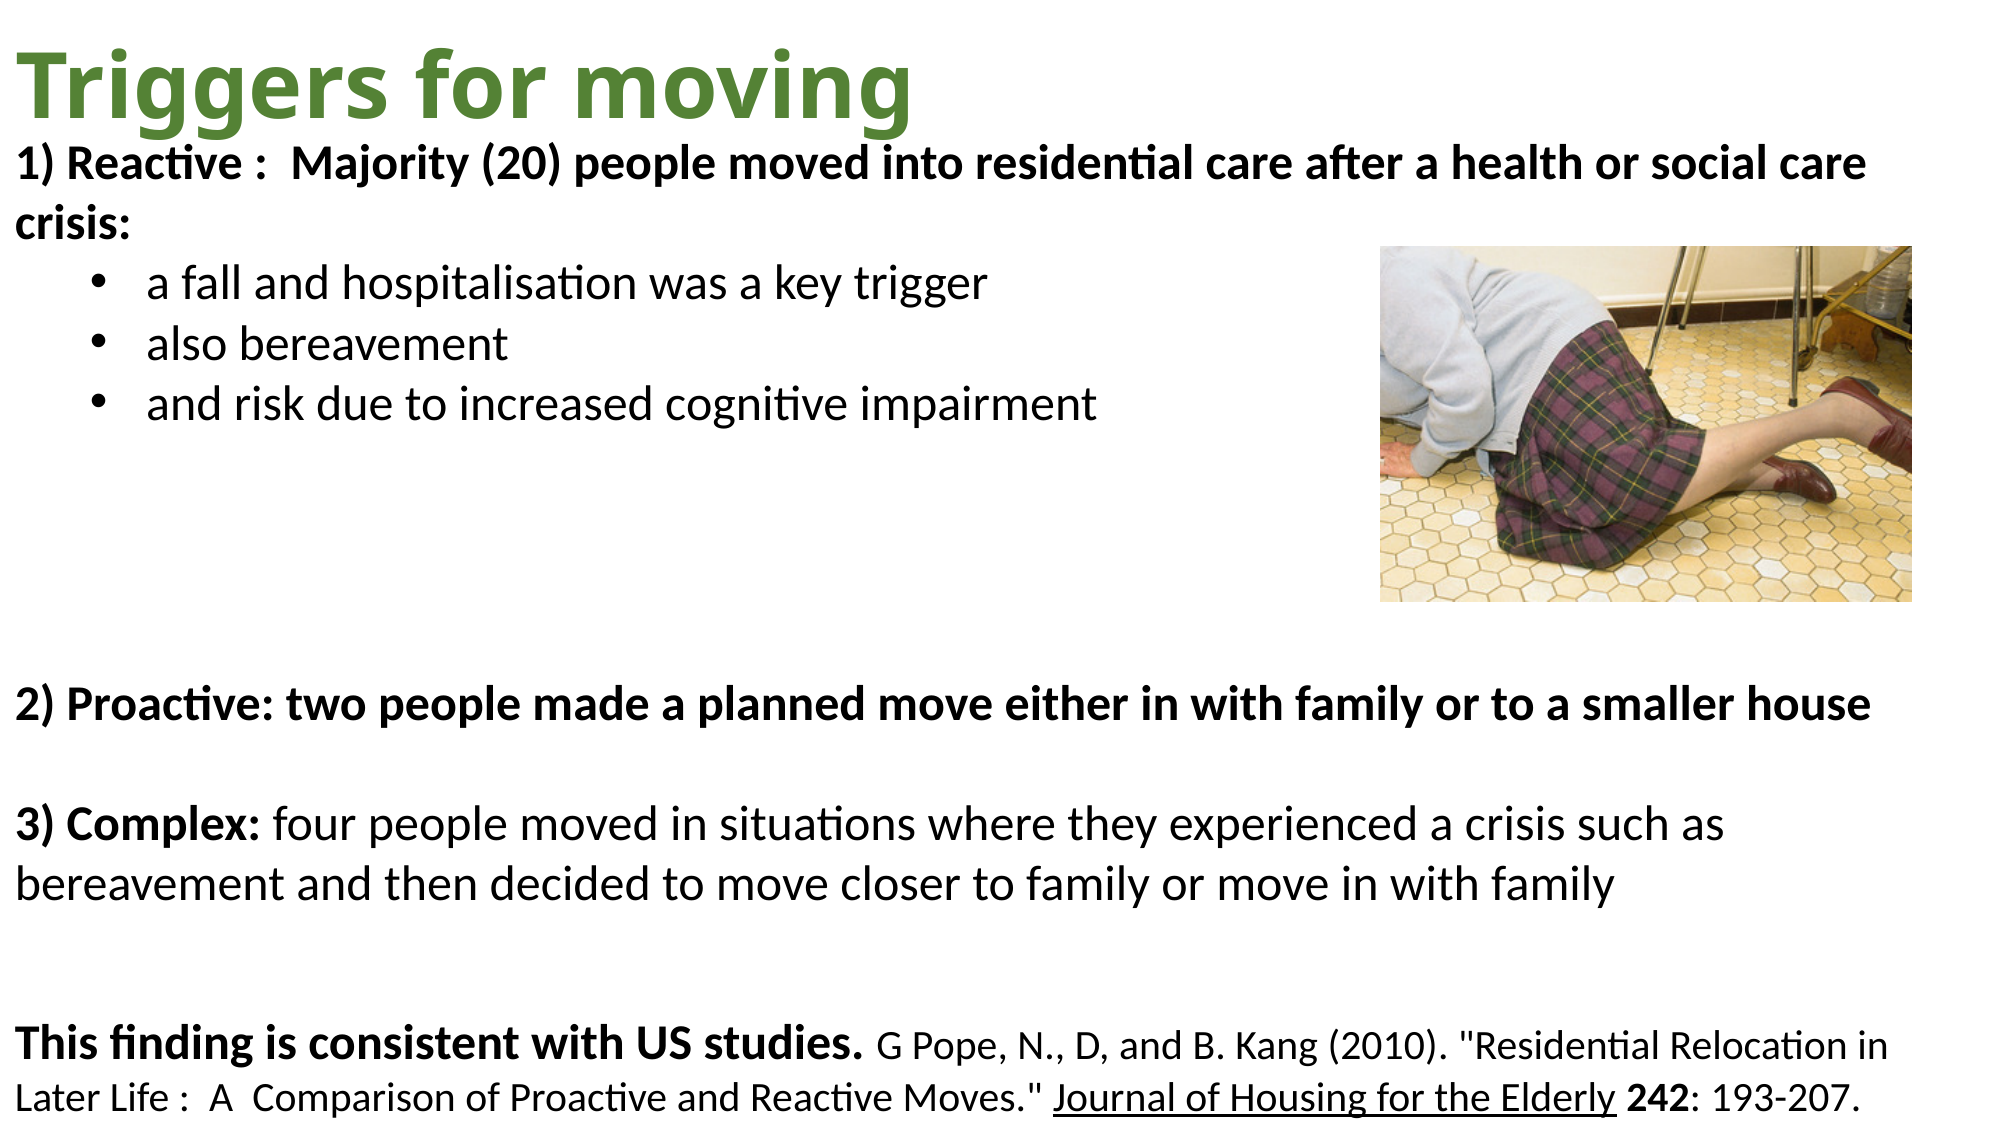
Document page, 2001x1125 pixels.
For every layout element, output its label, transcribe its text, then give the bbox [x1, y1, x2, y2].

title Triggers for moving [0, 2, 1821, 62]
text_box 1) Reactive : Majority (20) people moved into residential care after a health or social care crisis: a fall and hospitalisation was a key trigger also bereavement and risk due to increased cognitive impairment 2) Proactive: two people made a planned move either in with family or to a smaller house 3) Complex: four people moved in situations where they experienced a crisis such as bereavement and then decided to move closer to family or move in with family This finding is consistent with US studies. G Pope, N., D, and B. Kang (2010). "Residential Relocation in Later Life : A Comparison of Proactive and Reactive Moves." Journal of Housing for the Elderly 242: 193-207. [0, 62, 1962, 1097]
picture [1380, 246, 1912, 602]
